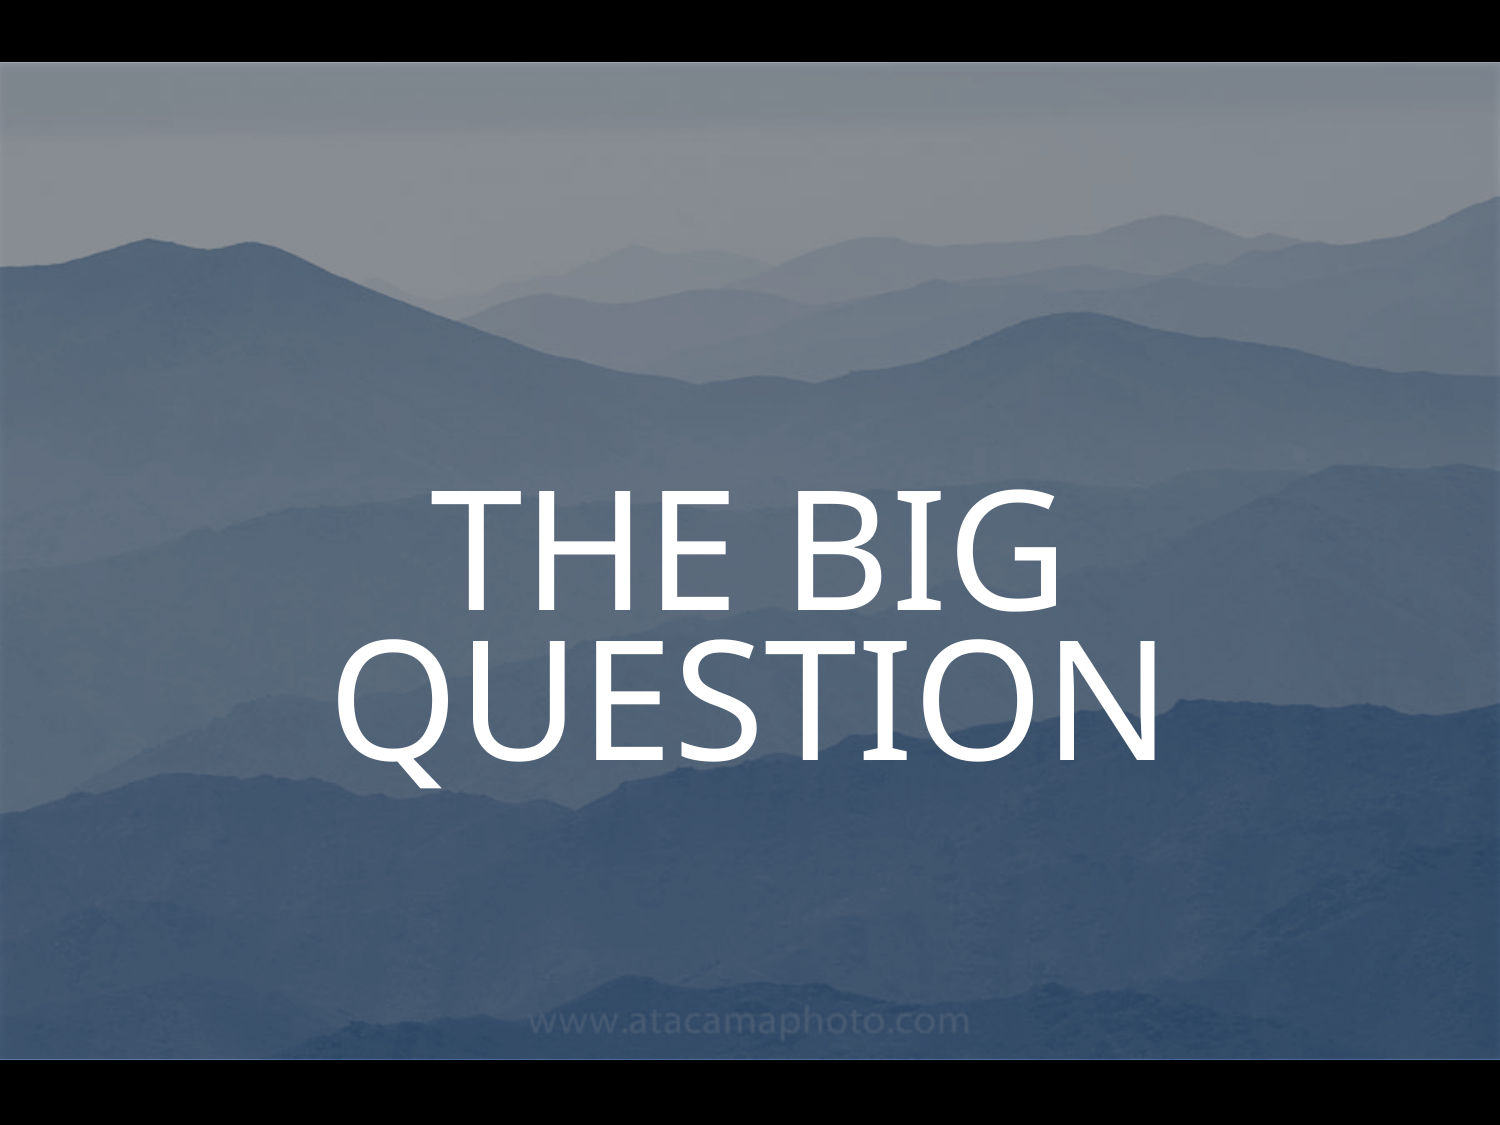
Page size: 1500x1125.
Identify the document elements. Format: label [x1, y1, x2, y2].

picture [0, 62, 1500, 1060]
